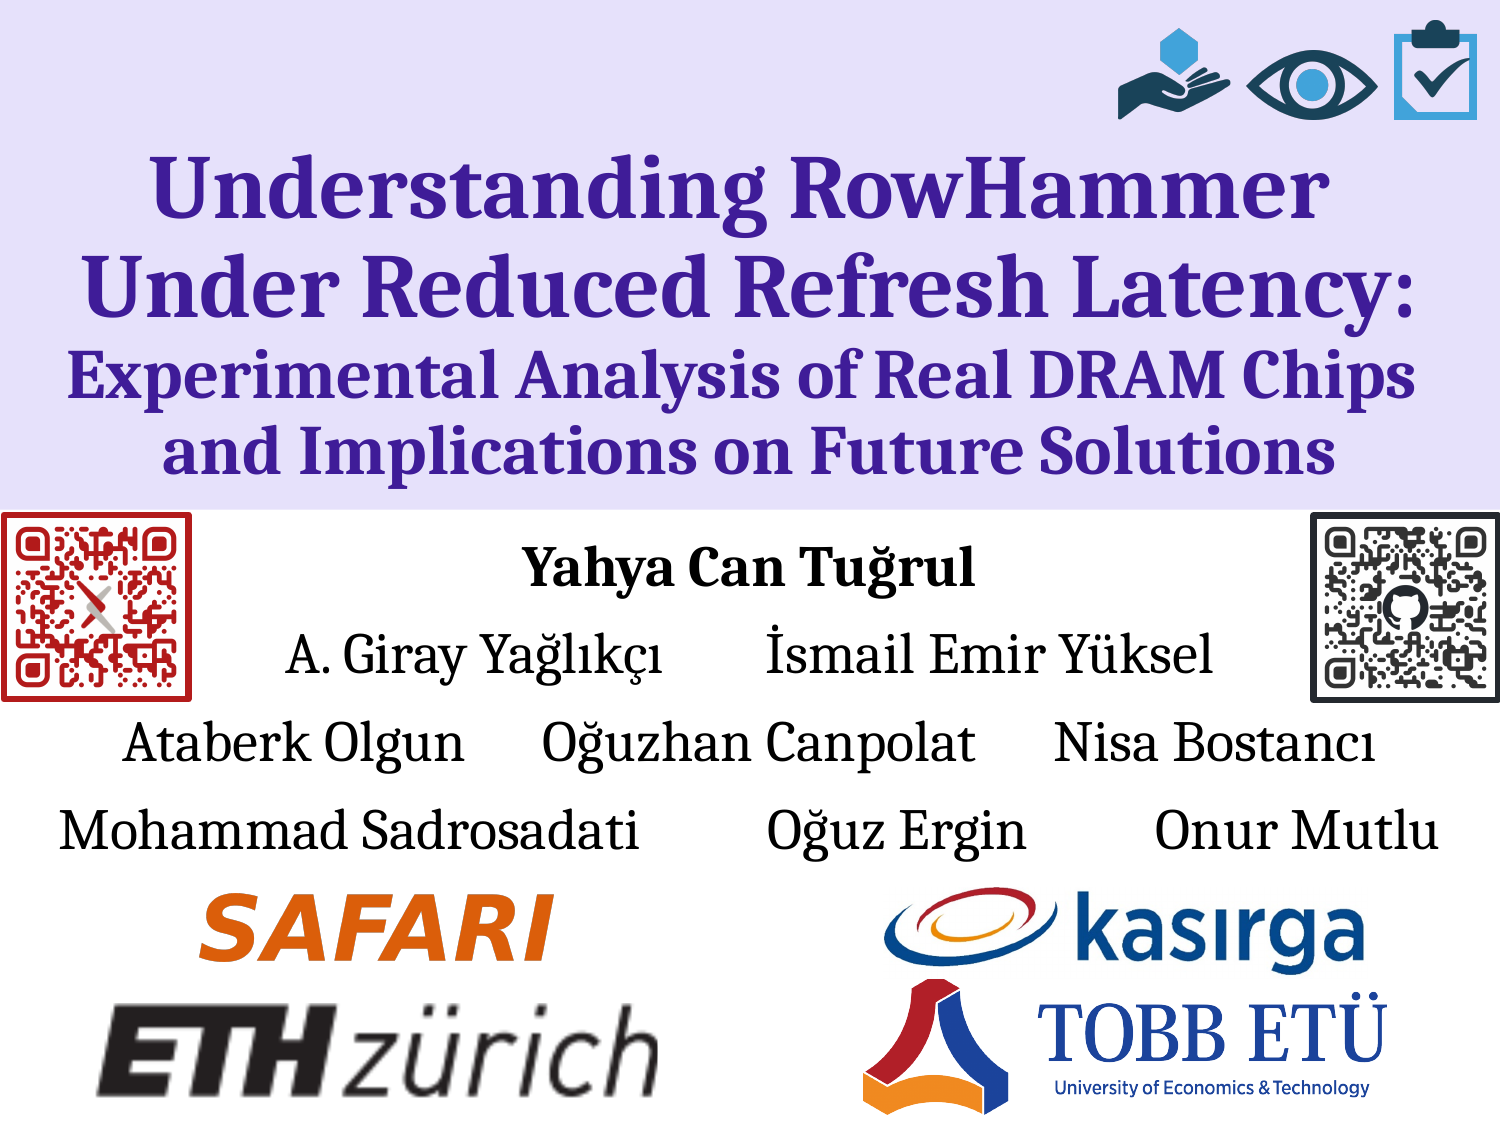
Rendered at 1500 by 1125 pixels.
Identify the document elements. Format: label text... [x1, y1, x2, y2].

picture [1246, 50, 1378, 120]
picture [1394, 20, 1477, 120]
picture [199, 893, 554, 962]
title Understanding RowHammer Under Reduced Refresh Latency: Experimental Analysis of Real DRAM Chips and Implications on Future Solutions [34, 119, 1466, 509]
picture [95, 1003, 658, 1100]
text_box [0, 0, 1500, 509]
picture [1316, 518, 1495, 697]
picture [6, 517, 186, 697]
picture [863, 887, 1388, 1115]
subtitle Yahya Can Tuğrul A. Giray Yağlıkçı İsmail Emir Yüksel Ataberk Olgun Oğuzhan Canpolat Nisa Bostancı Mohammad Sadrosadati Oğuz Ergin Onur Mutlu [0, 509, 1500, 888]
picture [1118, 28, 1231, 120]
